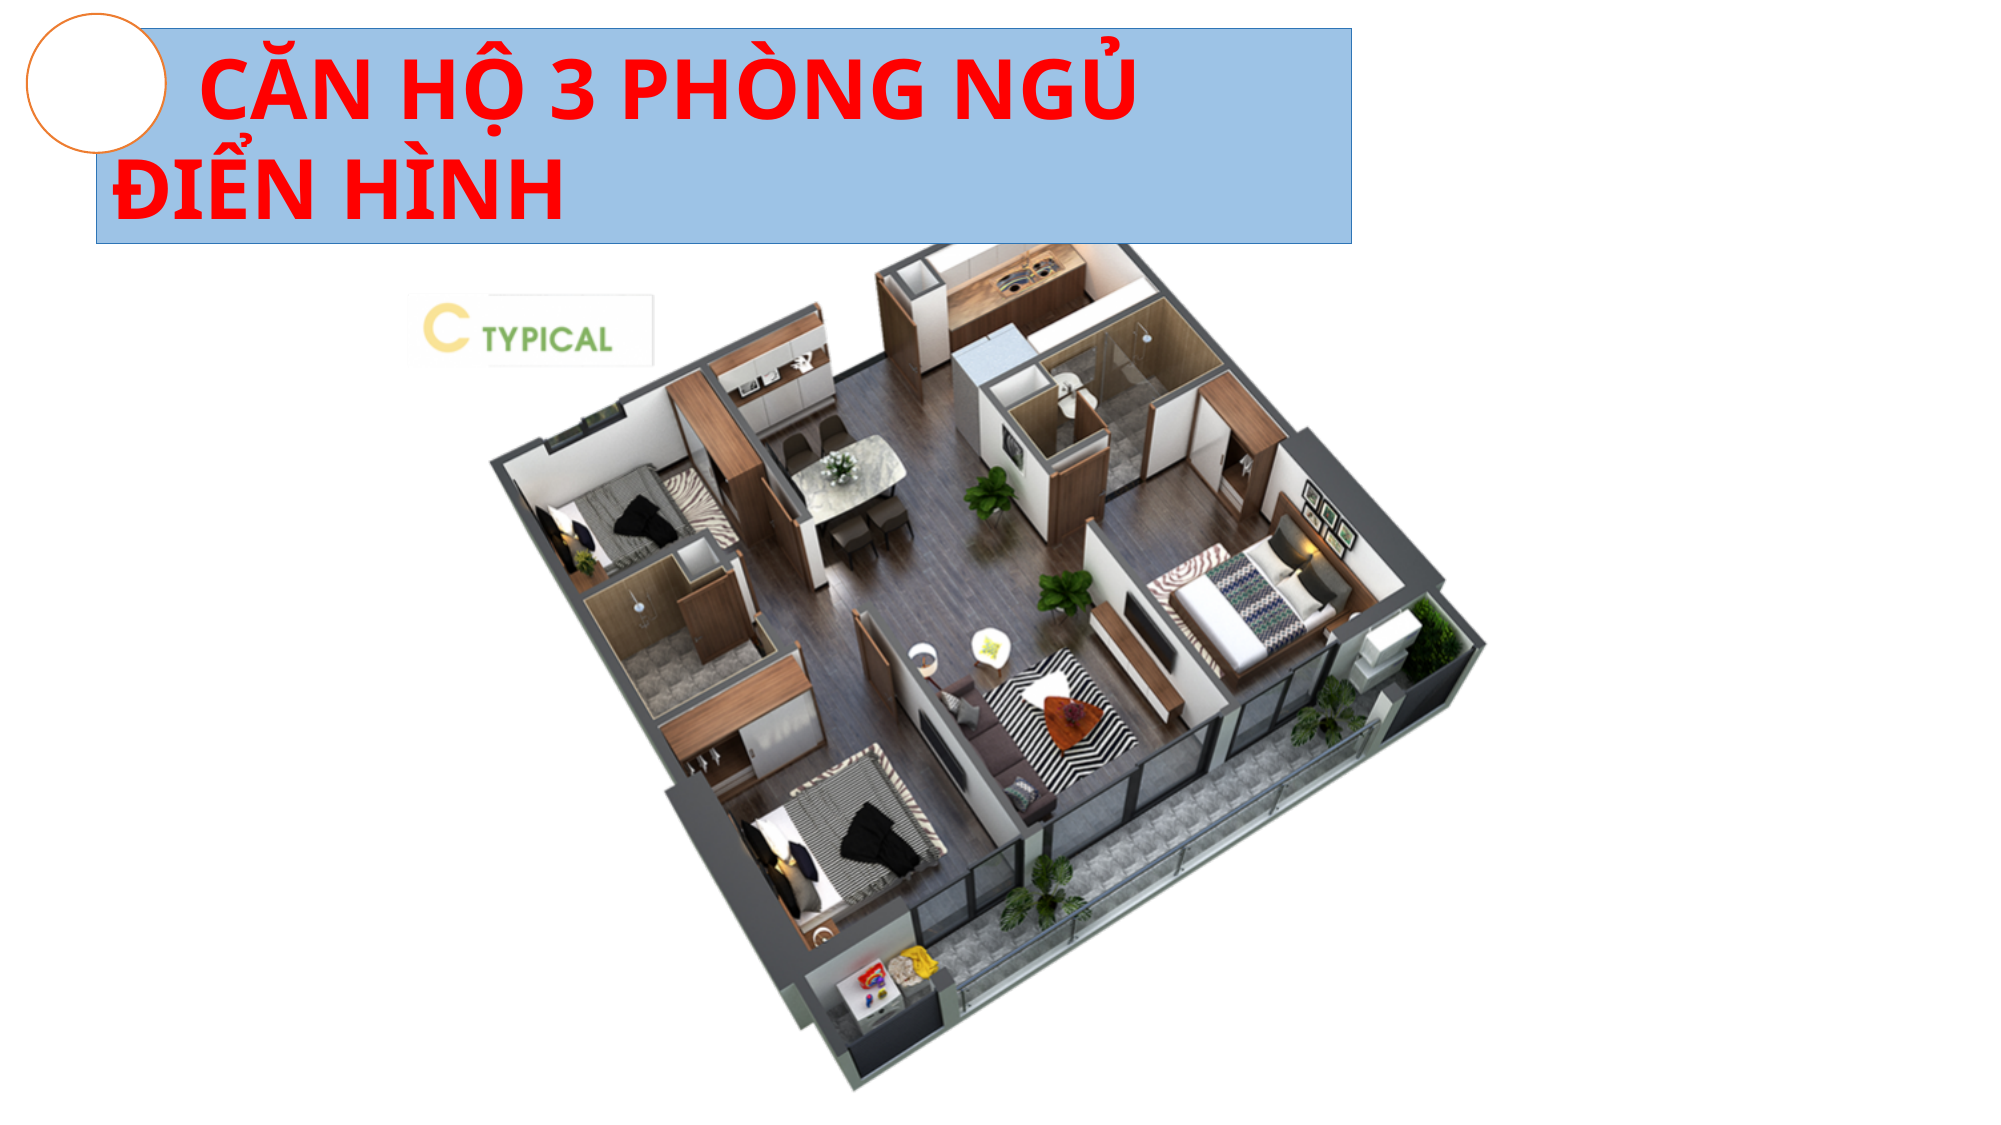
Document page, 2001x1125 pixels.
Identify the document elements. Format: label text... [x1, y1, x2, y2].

picture [358, 170, 1528, 1125]
text_box [25, 12, 167, 154]
text_box CĂN HỘ 3 PHÒNG NGỦ ĐIỂN HÌNH [96, 28, 1352, 244]
